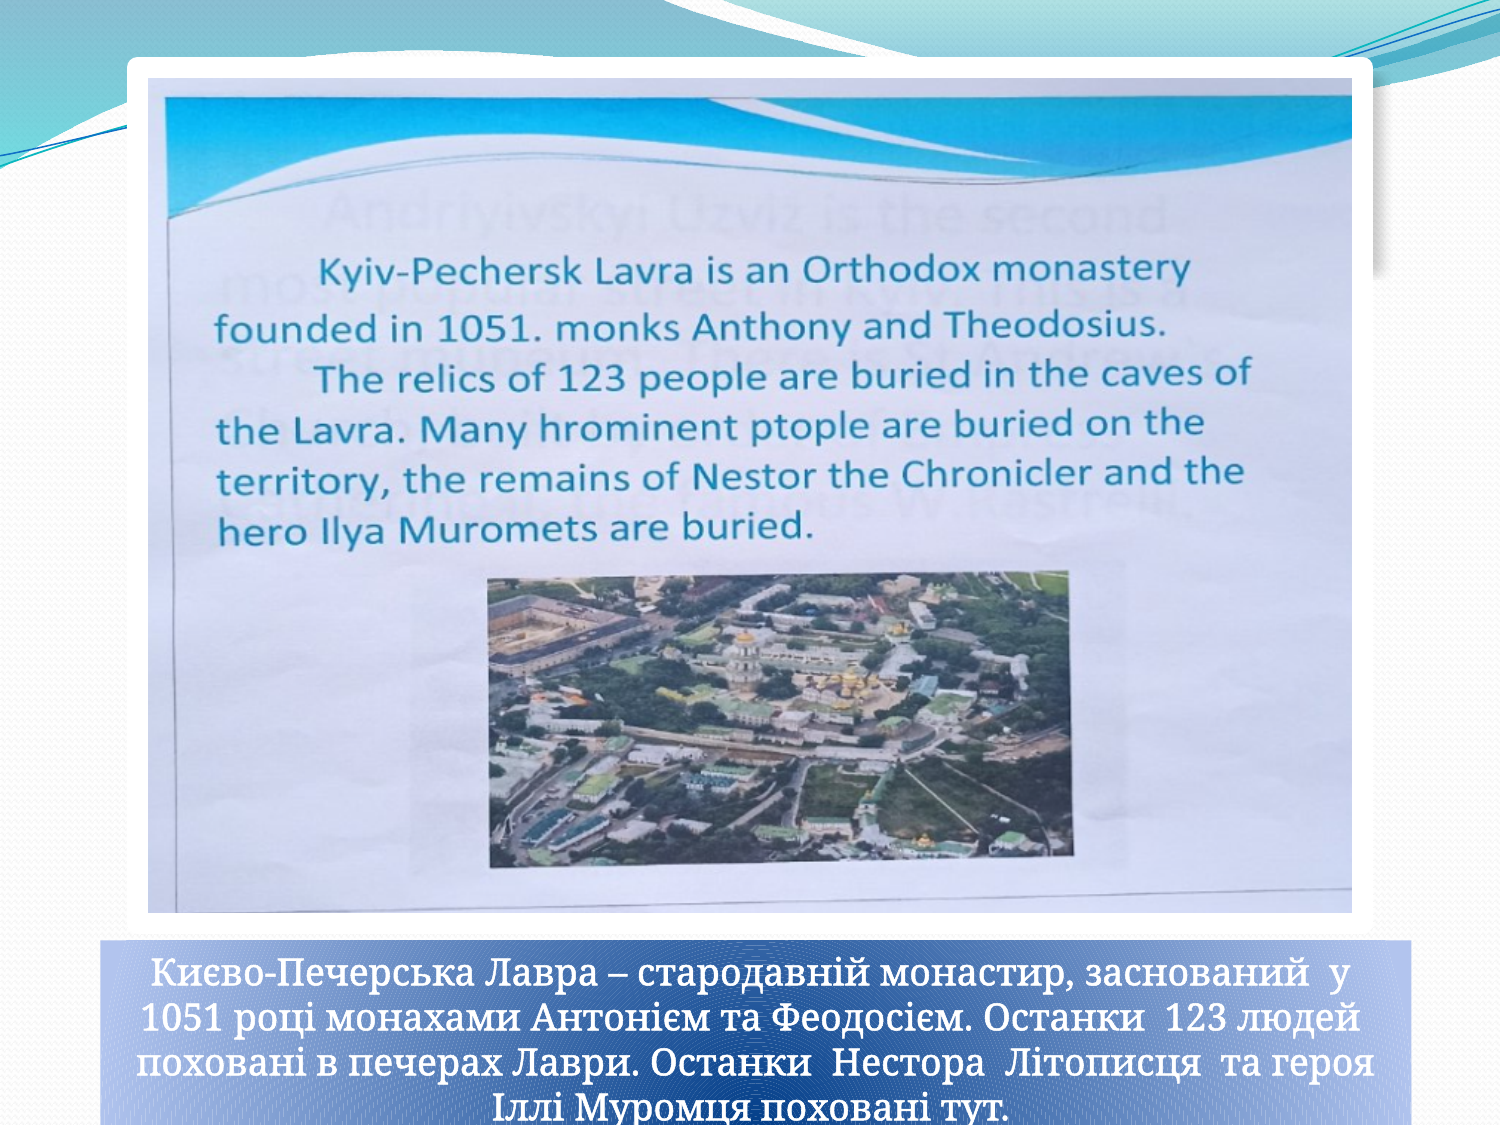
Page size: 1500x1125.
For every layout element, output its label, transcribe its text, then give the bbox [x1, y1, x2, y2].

picture [332, 0, 1168, 1099]
text_box Києво-Печерська Лавра – стародавній монастир, заснований у 1051 році монахами Антонієм та Феодосієм. Останки 123 людей поховані в печерах Лаври. Останки Нестора Літописця та героя Іллі Муромця поховані тут. [100, 940, 1412, 1125]
picture [1172, 78, 1352, 913]
picture [148, 78, 327, 913]
